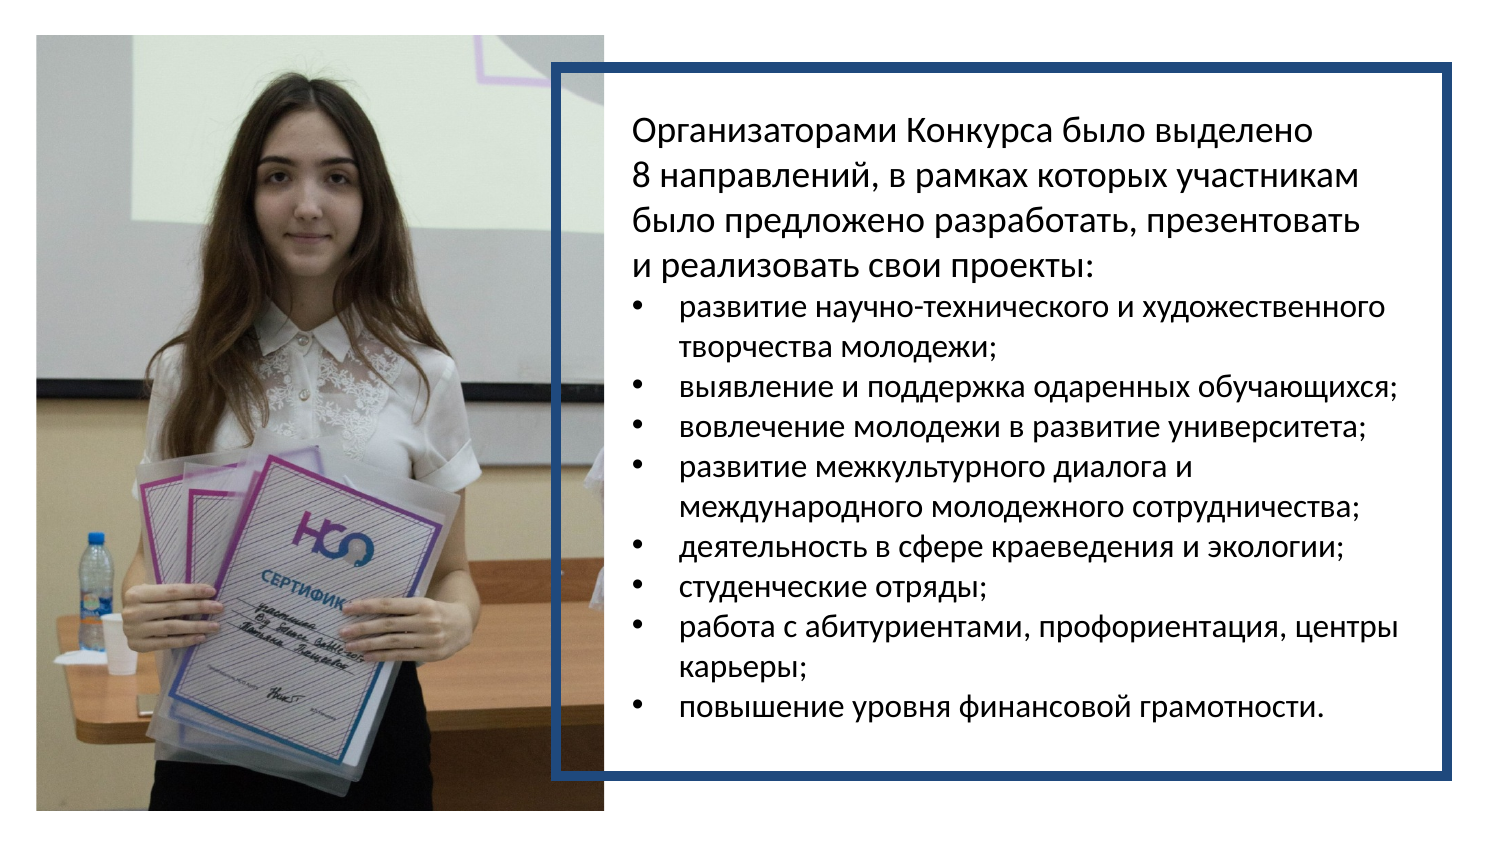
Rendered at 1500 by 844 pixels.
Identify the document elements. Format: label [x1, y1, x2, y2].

text_box [609, 65, 1449, 778]
picture [35, 35, 605, 811]
